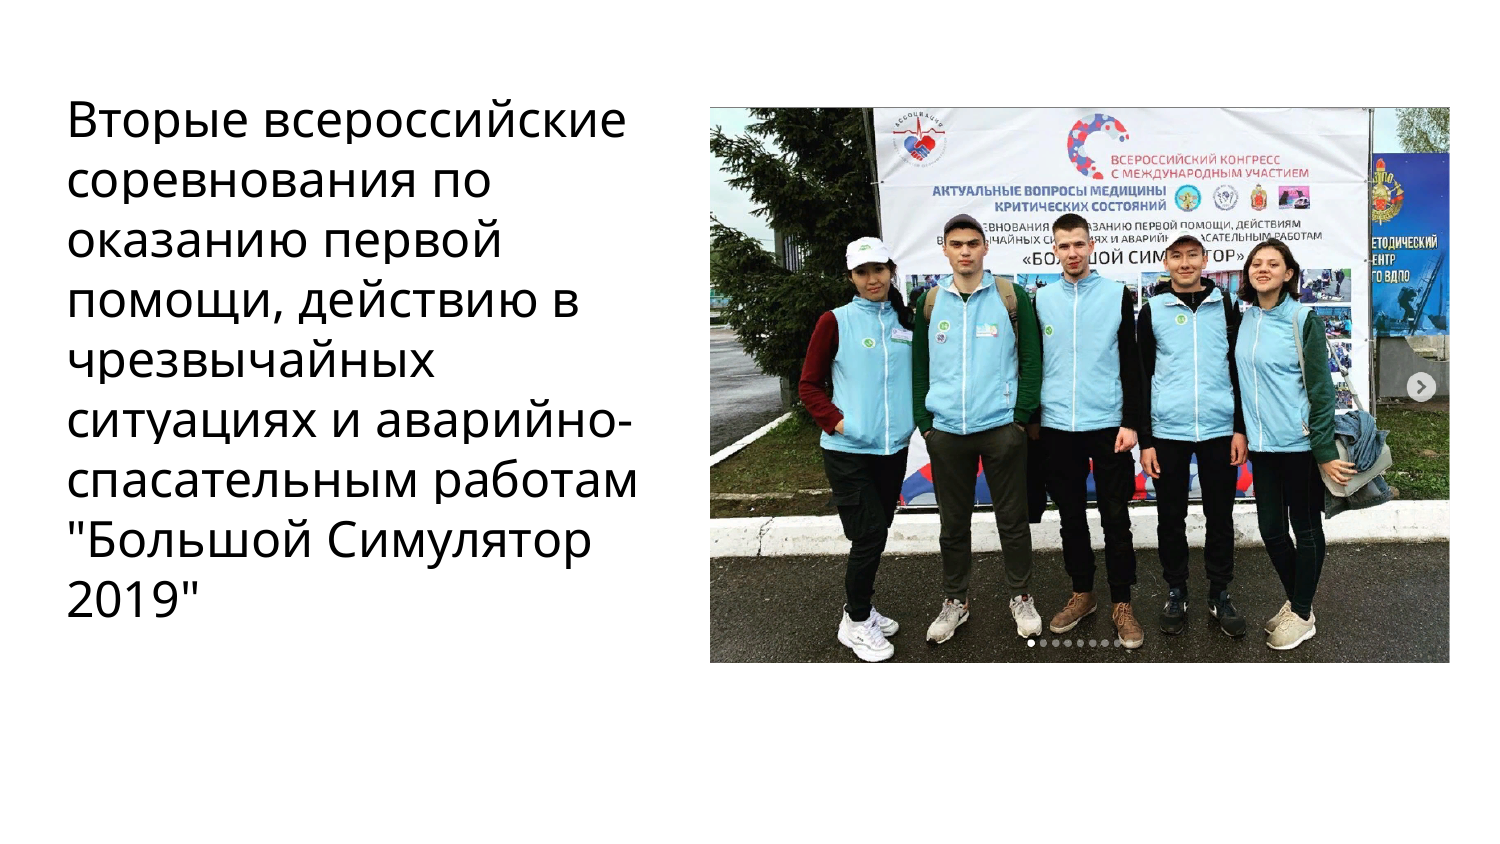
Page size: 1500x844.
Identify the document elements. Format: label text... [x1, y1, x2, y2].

picture [710, 107, 1451, 663]
title Вторые всероссийские соревнования по оказанию первой помощи, действию в чрезвычайных ситуациях и аварийно-спасательным работам "Большой Симулятор 2019" [51, 72, 711, 748]
